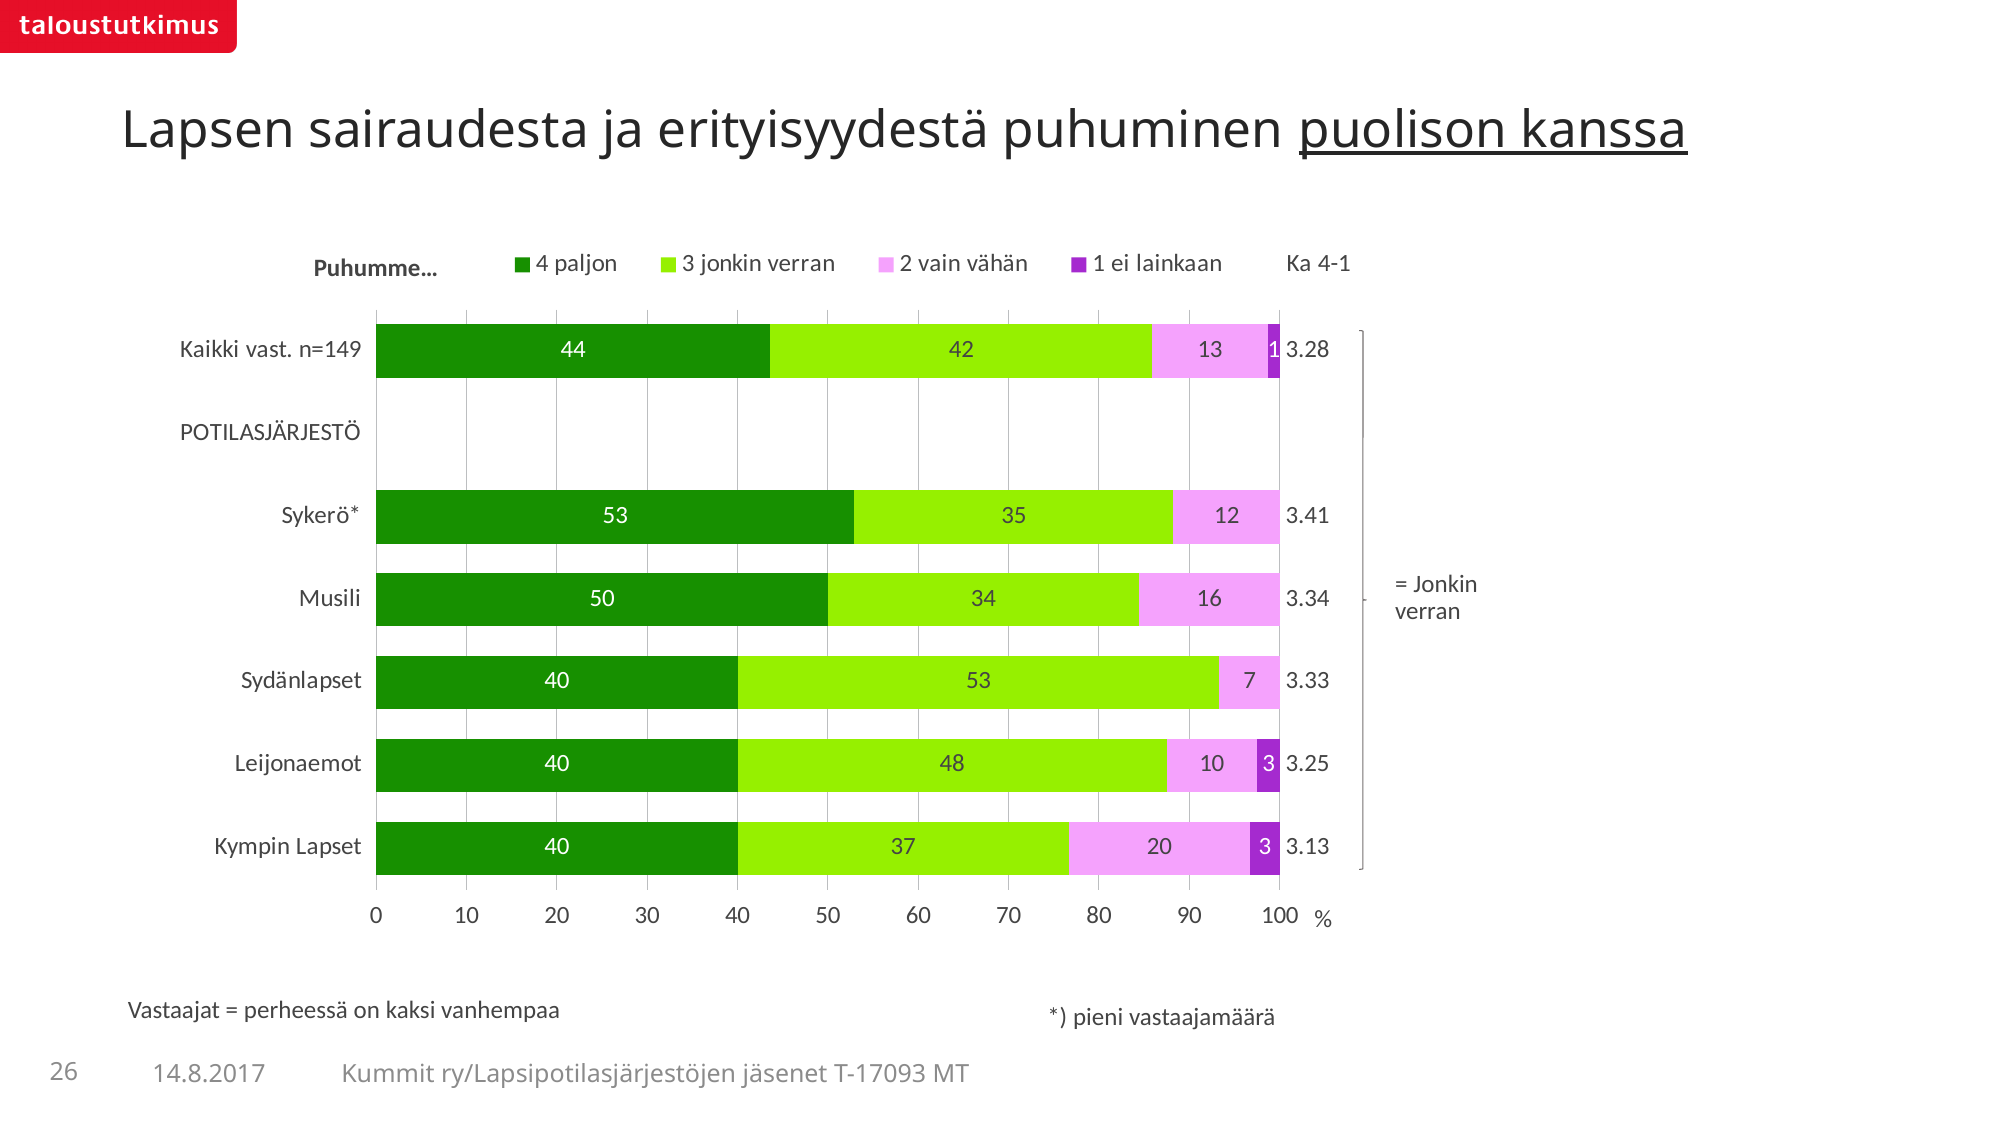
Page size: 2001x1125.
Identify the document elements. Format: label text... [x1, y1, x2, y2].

footer Kummit ry/Lapsipotilasjärjestöjen jäsenet T-17093 MT [326, 1042, 1011, 1103]
text_box *) pieni vastaajamäärä [1032, 995, 1337, 1033]
text_box = Jonkin verran [1398, 563, 1500, 637]
text_box Vastaajat = perheessä on kaksi vanhempaa [113, 989, 963, 1032]
chart [106, 219, 1398, 942]
slide_number 26 [34, 1042, 100, 1103]
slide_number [137, 1042, 289, 1103]
title Lapsen sairaudesta ja erityisyydestä puhuminen puolison kanssa [107, 95, 1918, 198]
picture [0, 0, 237, 53]
